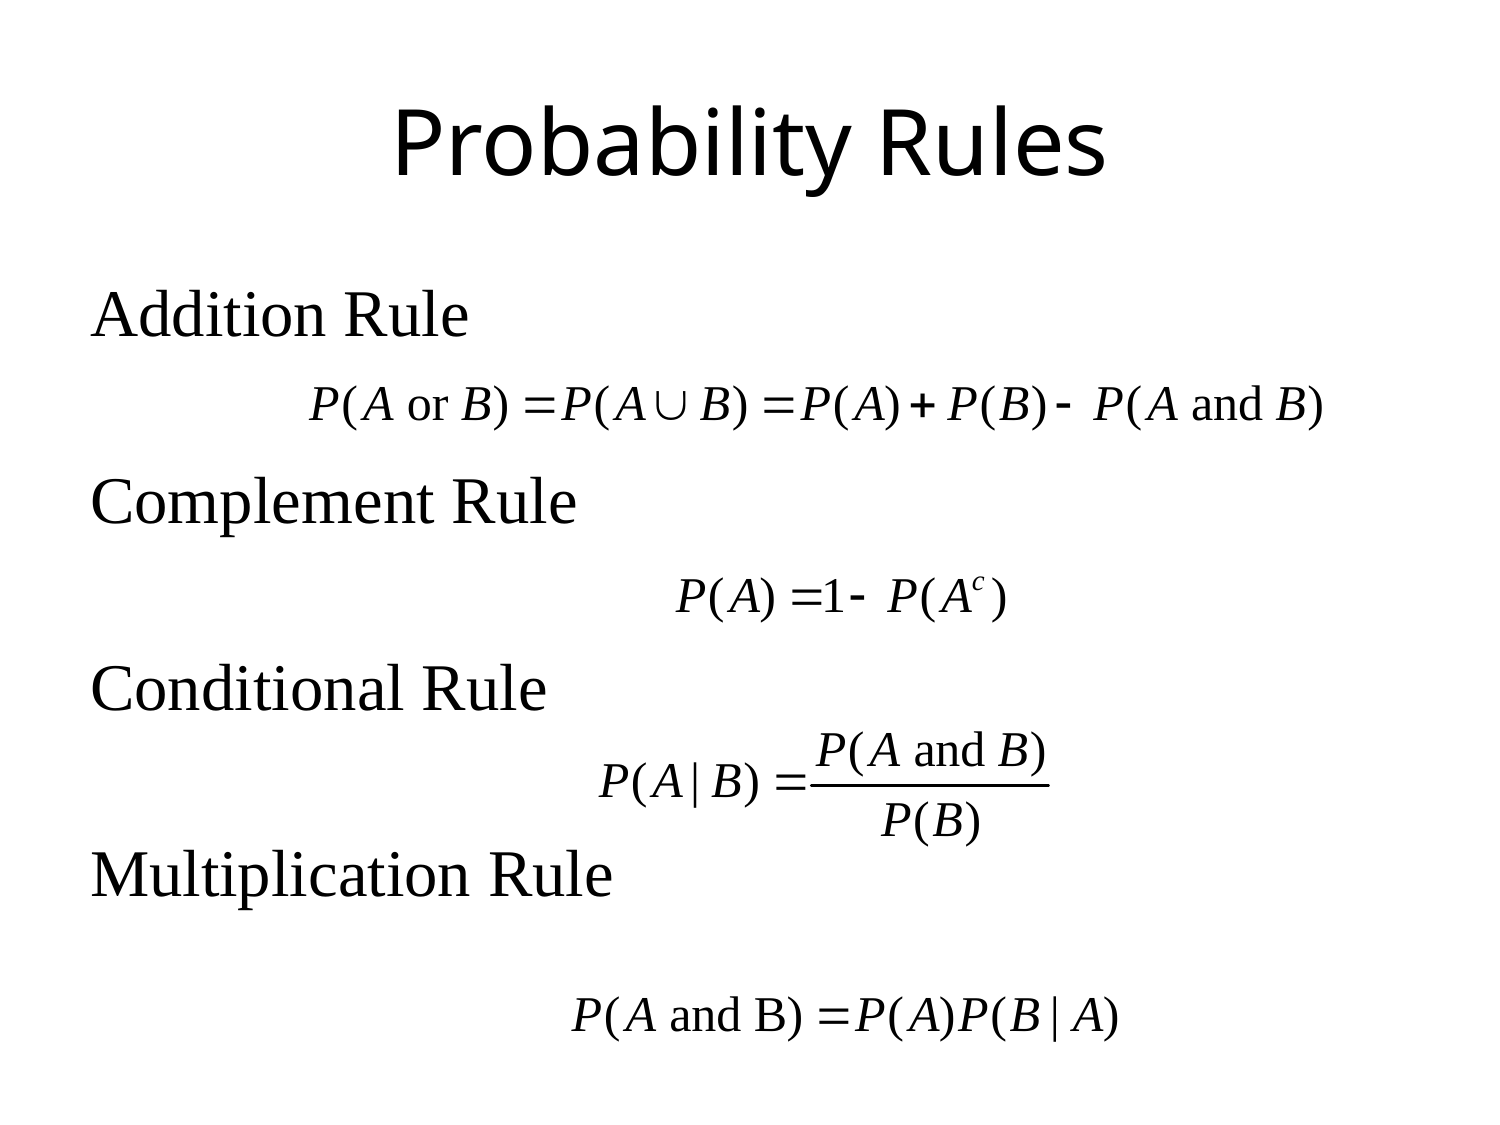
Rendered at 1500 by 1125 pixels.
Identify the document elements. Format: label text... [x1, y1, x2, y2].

list Addition Rule Complement Rule Conditional Rule Multiplication Rule [75, 262, 1425, 1005]
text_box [299, 374, 1334, 442]
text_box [589, 718, 1061, 857]
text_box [562, 985, 1130, 1053]
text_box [666, 557, 1017, 634]
title Probability Rules [75, 45, 1425, 233]
